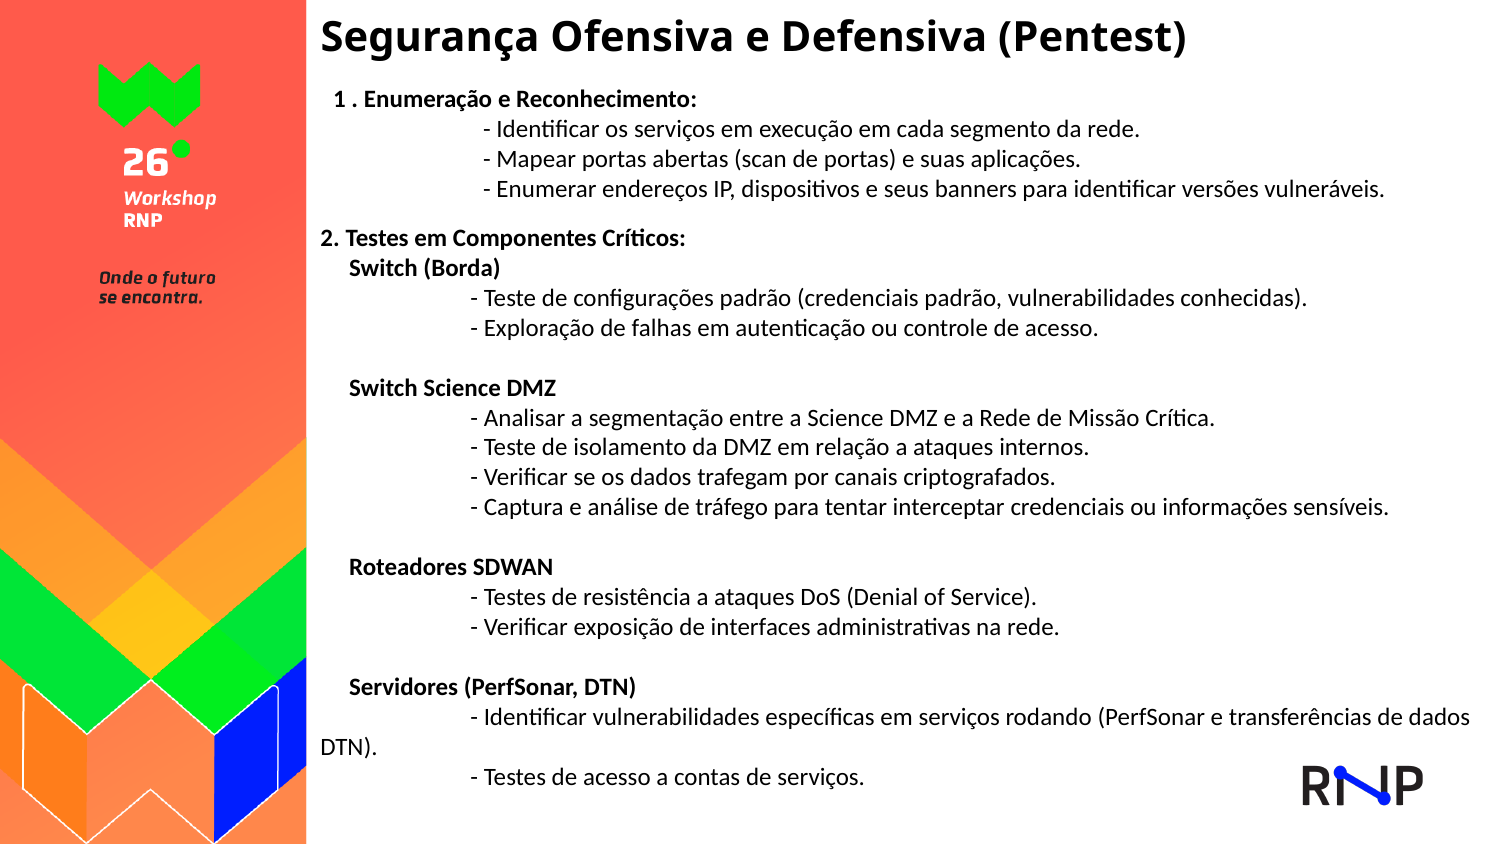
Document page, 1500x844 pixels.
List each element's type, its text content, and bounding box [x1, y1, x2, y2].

title Segurança Ofensiva e Defensiva (Pentest) [305, 8, 1500, 92]
picture [0, 0, 1500, 844]
text_box 2. Testes em Componentes Críticos:​ Switch (Borda)​ - Teste de configurações padrão (credenciais padrão, vulnerabilidades conhecidas).​ - Exploração de falhas em autenticação ou controle de acesso.​ Switch Science DMZ ​ - Analisar a segmentação entre a Science DMZ e a Rede de Missão Crítica.​ - Teste de isolamento da DMZ em relação a ataques internos.​ - Verificar se os dados trafegam por canais criptografados.​ - Captura e análise de tráfego para tentar interceptar credenciais ou informações sensíveis. Roteadores SDWAN​ - Testes de resistência a ataques DoS (Denial of Service).​ - Verificar exposição de interfaces administrativas na rede.​ Servidores (PerfSonar, DTN) - Identificar vulnerabilidades específicas em serviços rodando (PerfSonar e transferências de dados DTN).​ - Testes de acesso a contas de serviços.​ [305, 213, 1492, 798]
text_box 1 . Enumeração e Reconhecimento:​ - Identificar os serviços em execução em cada segmento da rede.​ - Mapear portas abertas (scan de portas) e suas aplicações.​ - Enumerar endereços IP, dispositivos e seus banners para identificar versões vulneráveis.​ [318, 75, 1480, 210]
